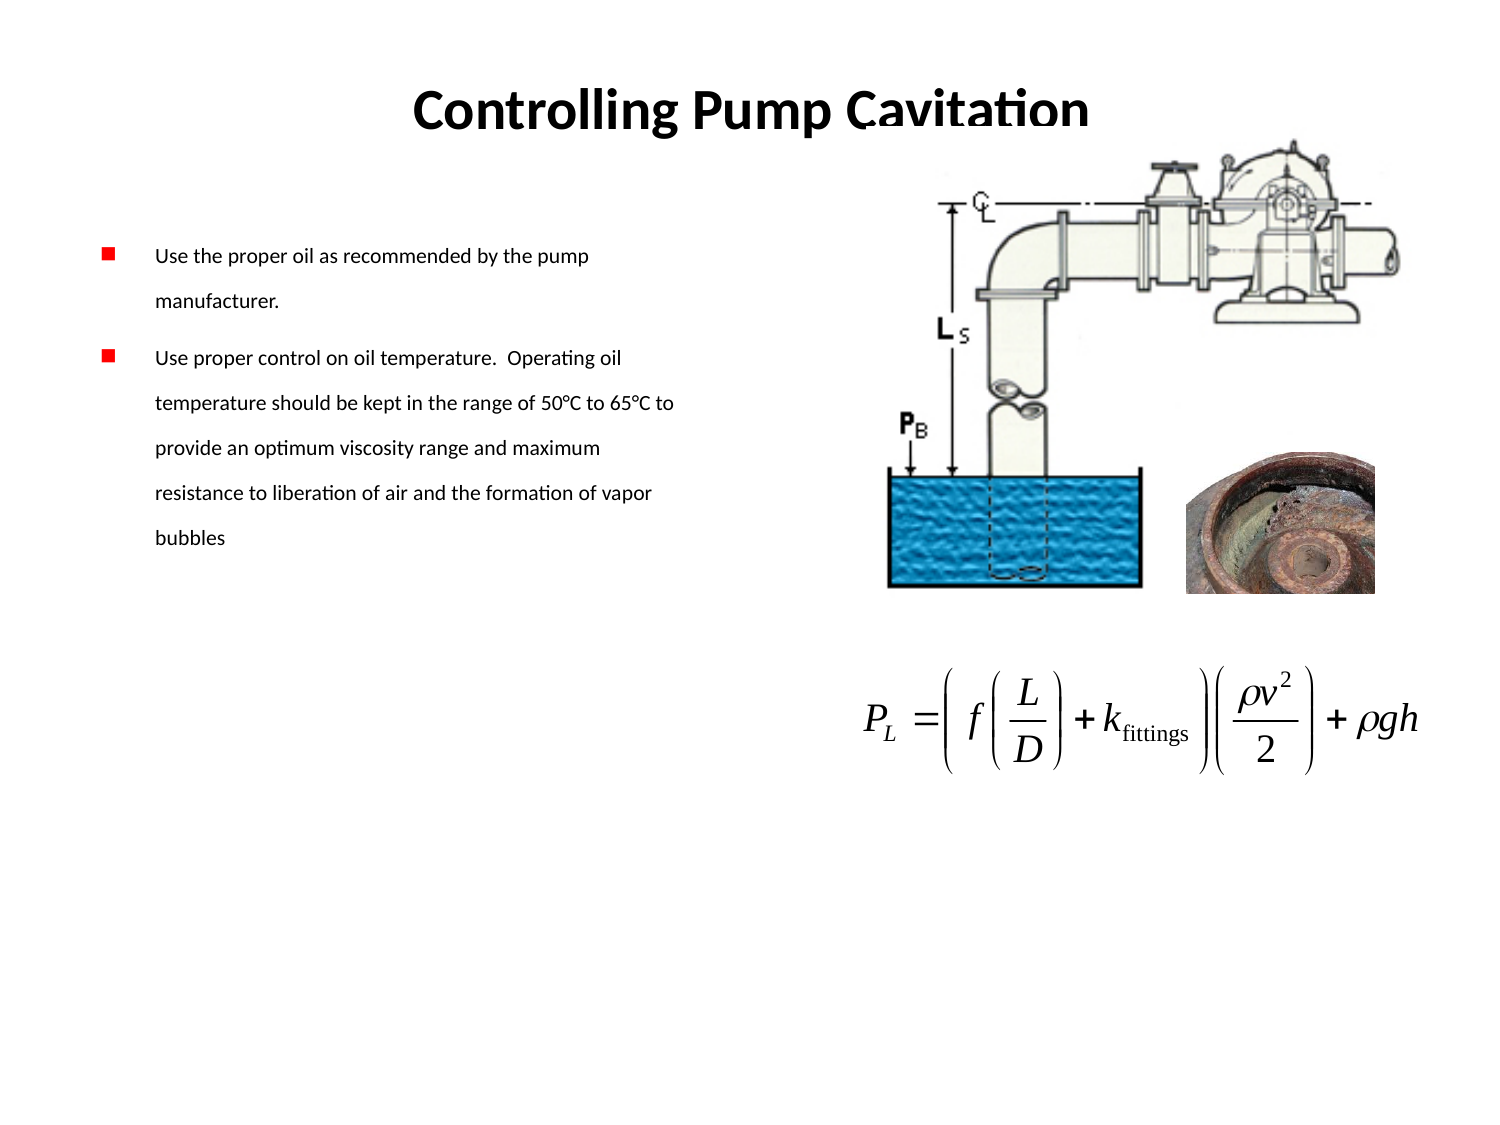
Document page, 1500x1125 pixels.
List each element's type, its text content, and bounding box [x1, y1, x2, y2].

title Controlling Pump Cavitation [76, 31, 1428, 183]
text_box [856, 656, 1428, 786]
picture [866, 126, 1426, 602]
text_box Use the proper oil as recommended by the pump manufacturer. Use proper control on oil temperature. Operating oil temperature should be kept in the range of 50°C to 65°C to provide an optimum viscosity range and maximum resistance to liberation of air and the formation of vapor bubbles [84, 229, 707, 572]
